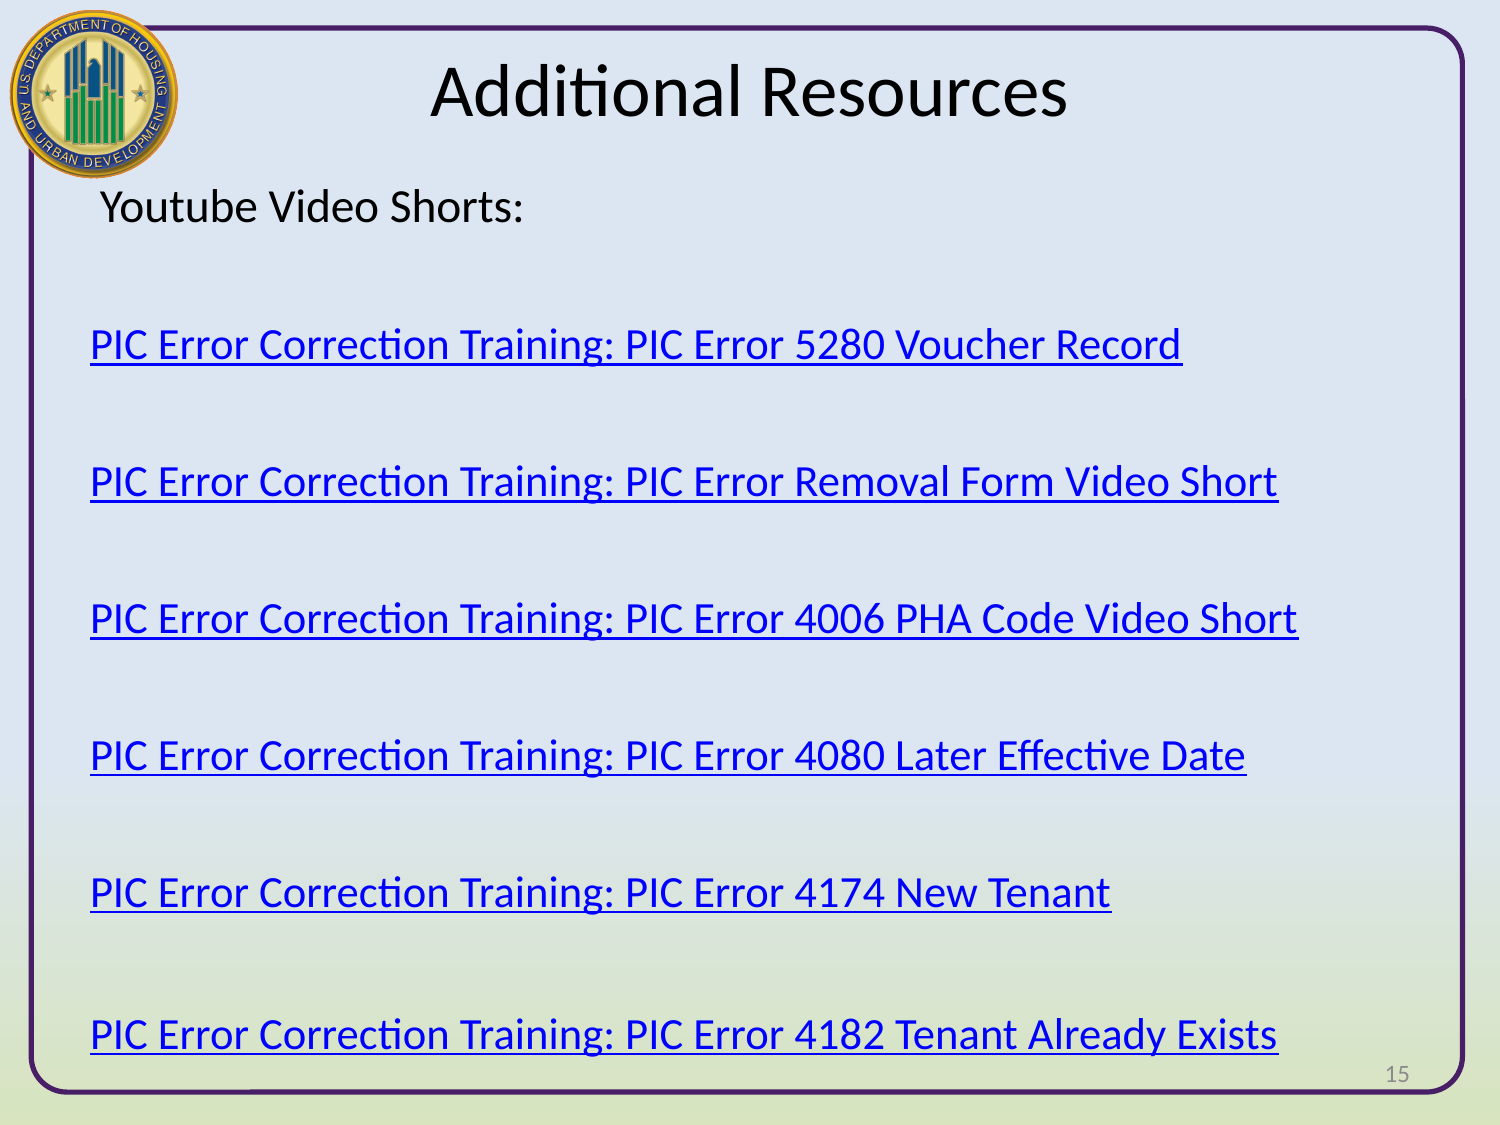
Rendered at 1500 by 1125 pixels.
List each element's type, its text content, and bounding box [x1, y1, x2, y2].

picture [7, 10, 179, 180]
slide_number 15 [1074, 1042, 1425, 1103]
title Additional Resources [75, 22, 1425, 150]
list Youtube Video Shorts: PIC Error Correction Training: PIC Error 5280 Voucher Record PIC Error Correction Training: PIC Error Removal Form Video Short PIC Error Correction Training: PIC Error 4006 PHA Code Video Short PIC Error Correction Training: PIC Error 4080 Later Effective Date PIC Error Correction Training: PIC Error 4174 New Tenant PIC Error Correction Training: PIC Error 4182 Tenant Already Exists [75, 163, 1425, 1077]
